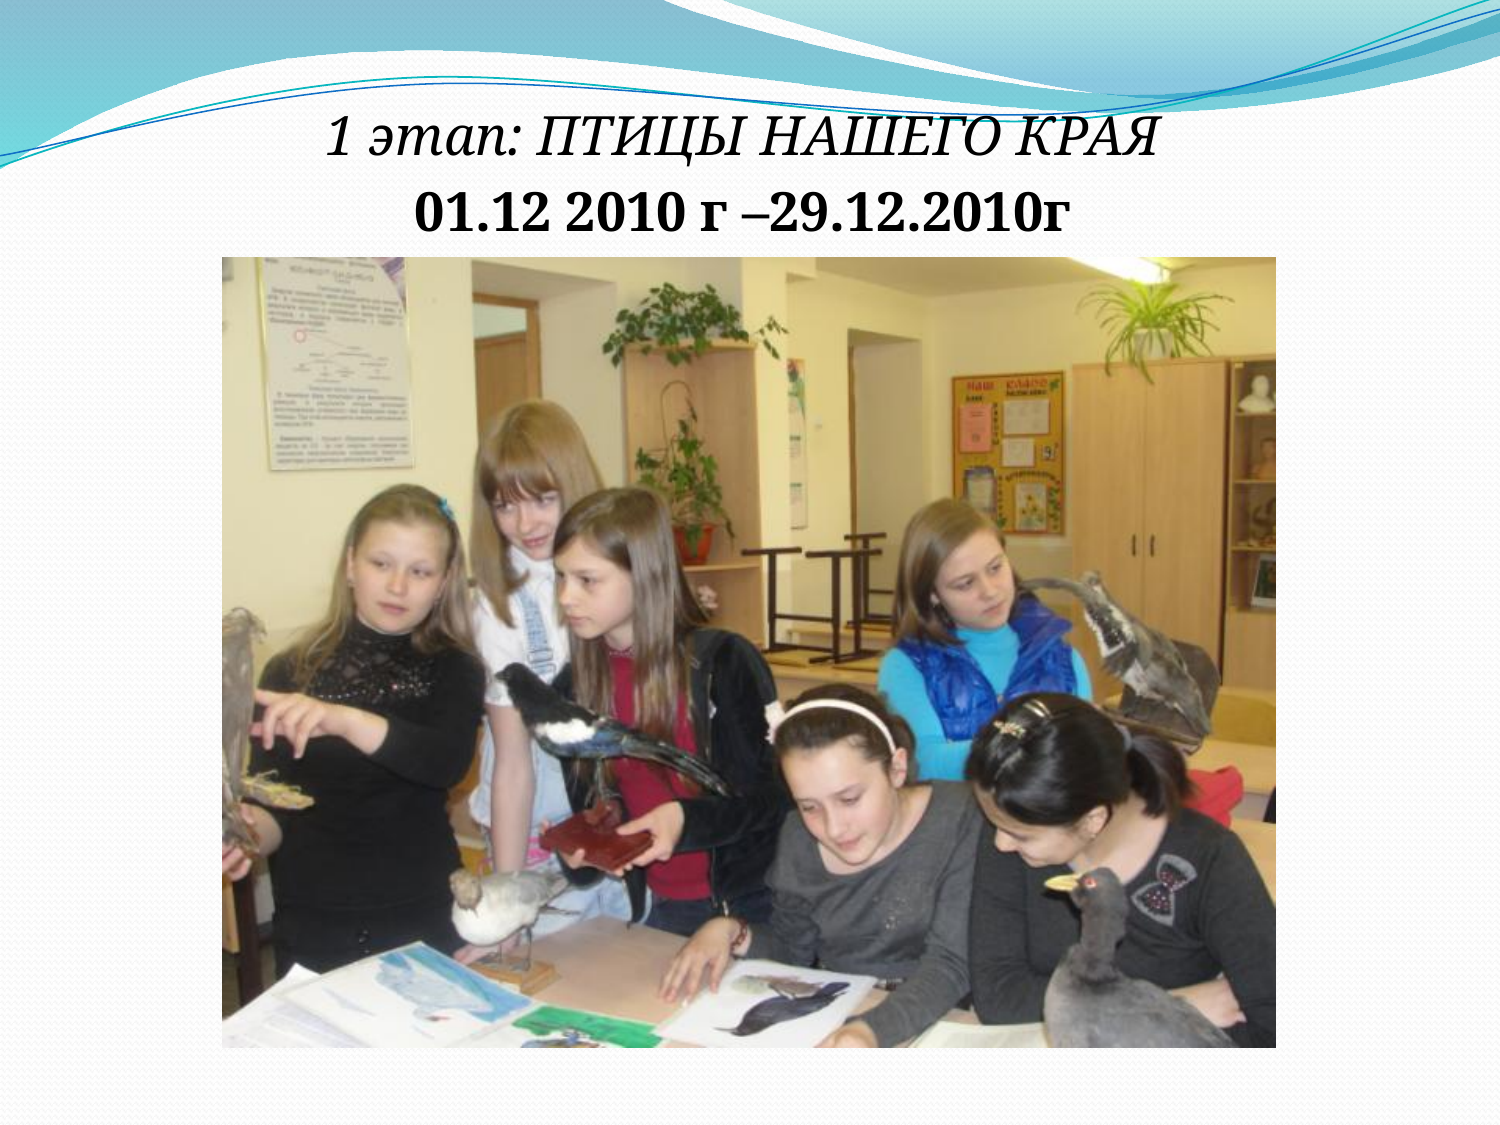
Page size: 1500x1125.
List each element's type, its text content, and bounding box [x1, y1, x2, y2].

picture [222, 257, 1276, 1048]
list 1 этап: ПТИЦЫ НАШЕГО КРАЯ 01.12 2010 г –29.12.2010г [75, 93, 1425, 1005]
